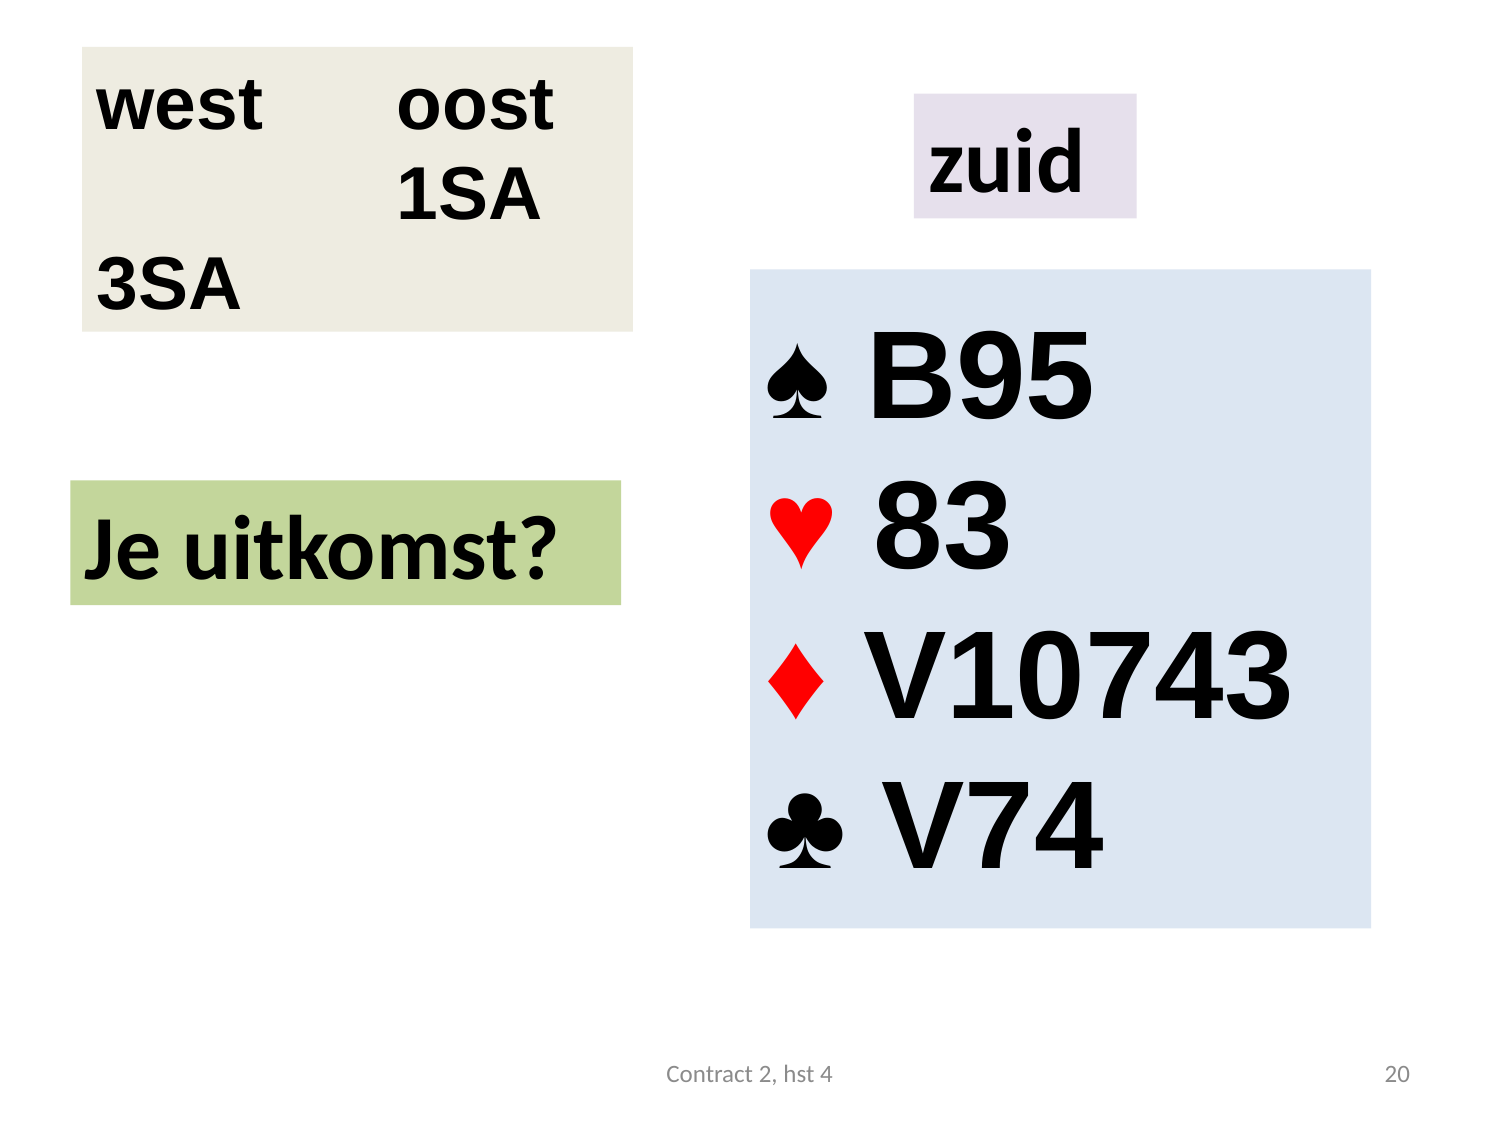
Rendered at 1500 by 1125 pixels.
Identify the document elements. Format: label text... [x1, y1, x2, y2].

text_box ♠ B95 ♥ 83 ♦ V10743 ♣ V74 [750, 269, 1372, 929]
slide_number 20 [1074, 1042, 1425, 1103]
footer Contract 2, hst 4 [512, 1042, 988, 1103]
text_box zuid [913, 93, 1137, 219]
text_box west oost 1SA 3SA [82, 46, 633, 332]
text_box Je uitkomst? [70, 480, 622, 606]
